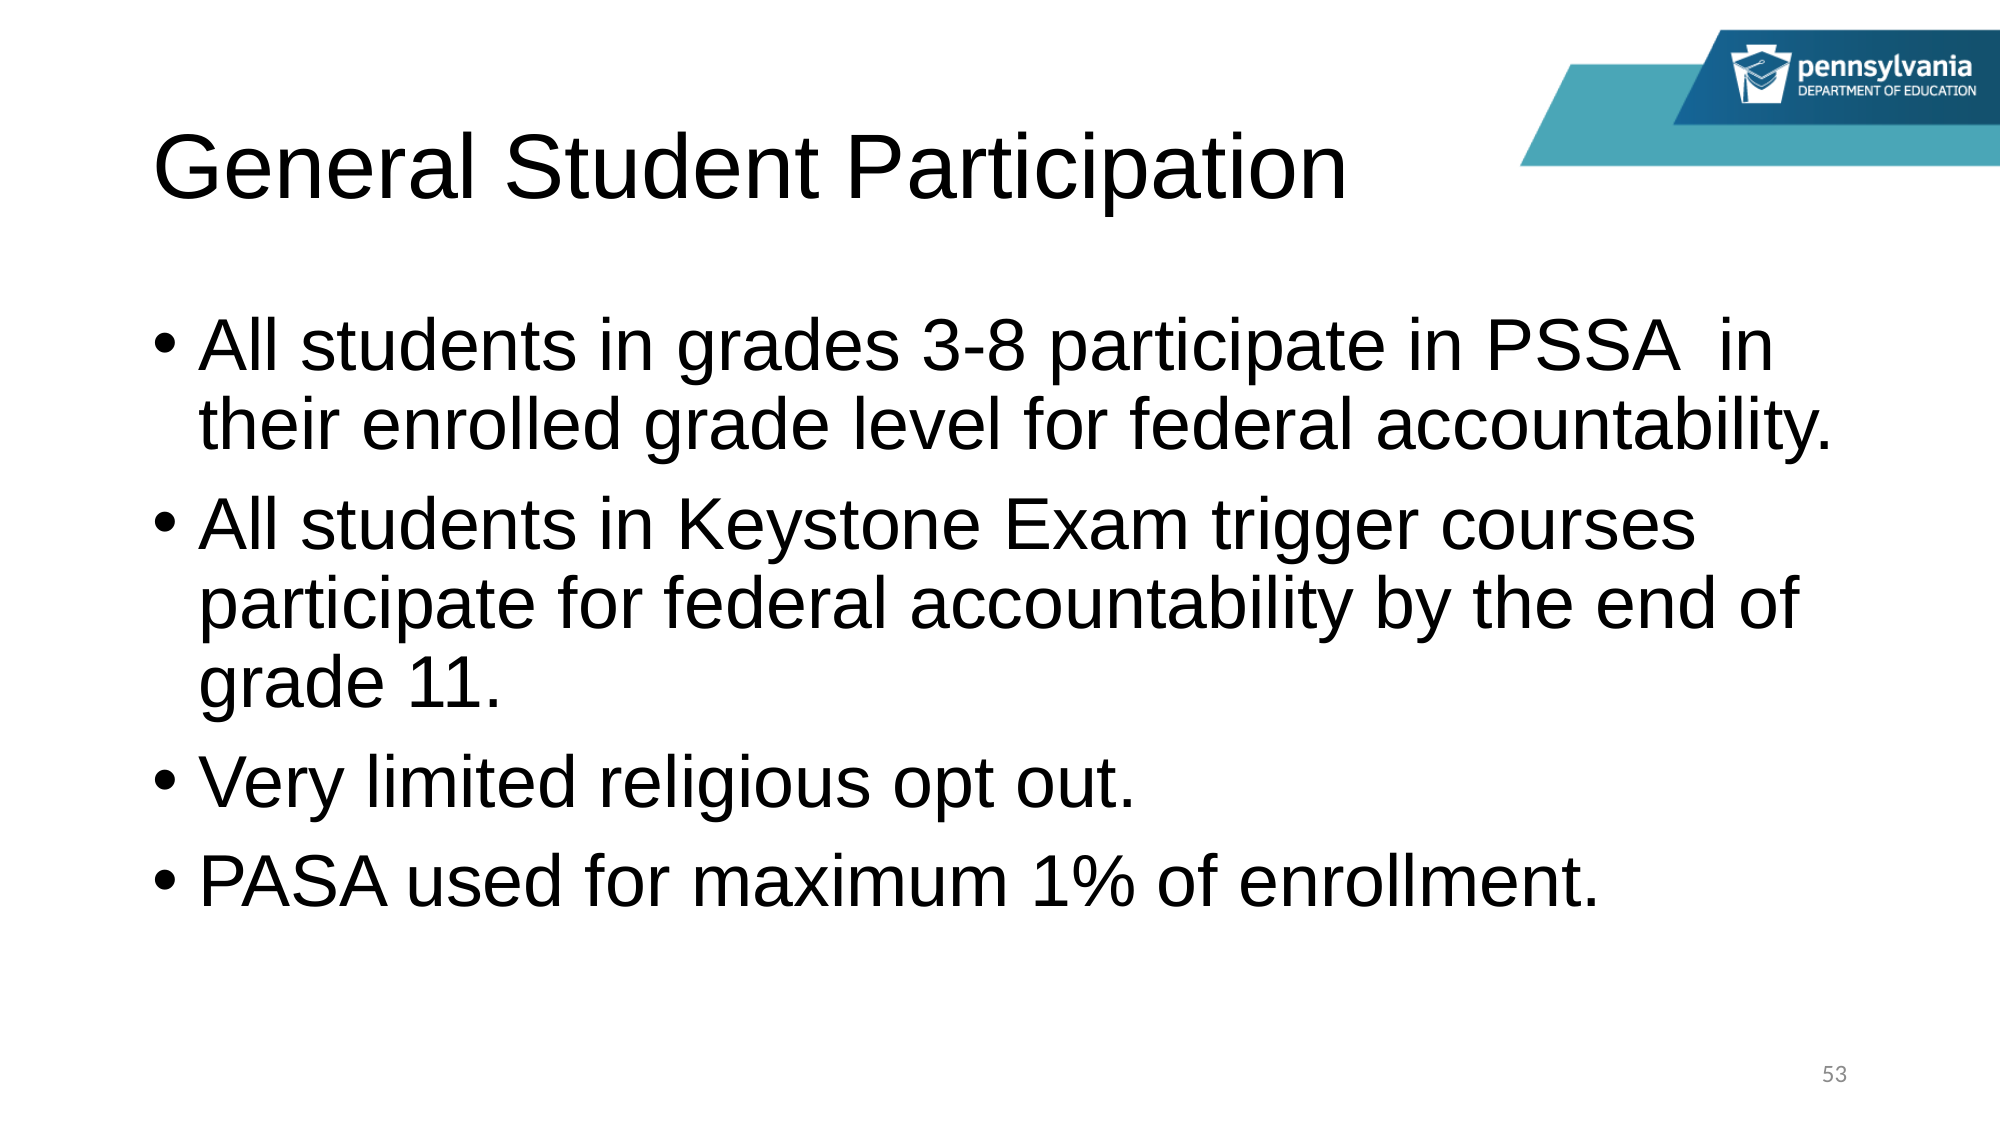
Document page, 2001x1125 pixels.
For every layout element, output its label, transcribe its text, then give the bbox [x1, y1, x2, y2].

title General Student Participation [137, 59, 1863, 278]
list All students in grades 3-8 participate in PSSA in their enrolled grade level for federal accountability. All students in Keystone Exam trigger courses participate for federal accountability by the end of grade 11. Very limited religious opt out. PASA used for maximum 1% of enrollment. [137, 299, 1863, 1014]
slide_number 53 [1412, 1042, 1863, 1103]
picture [275, 0, 2000, 220]
